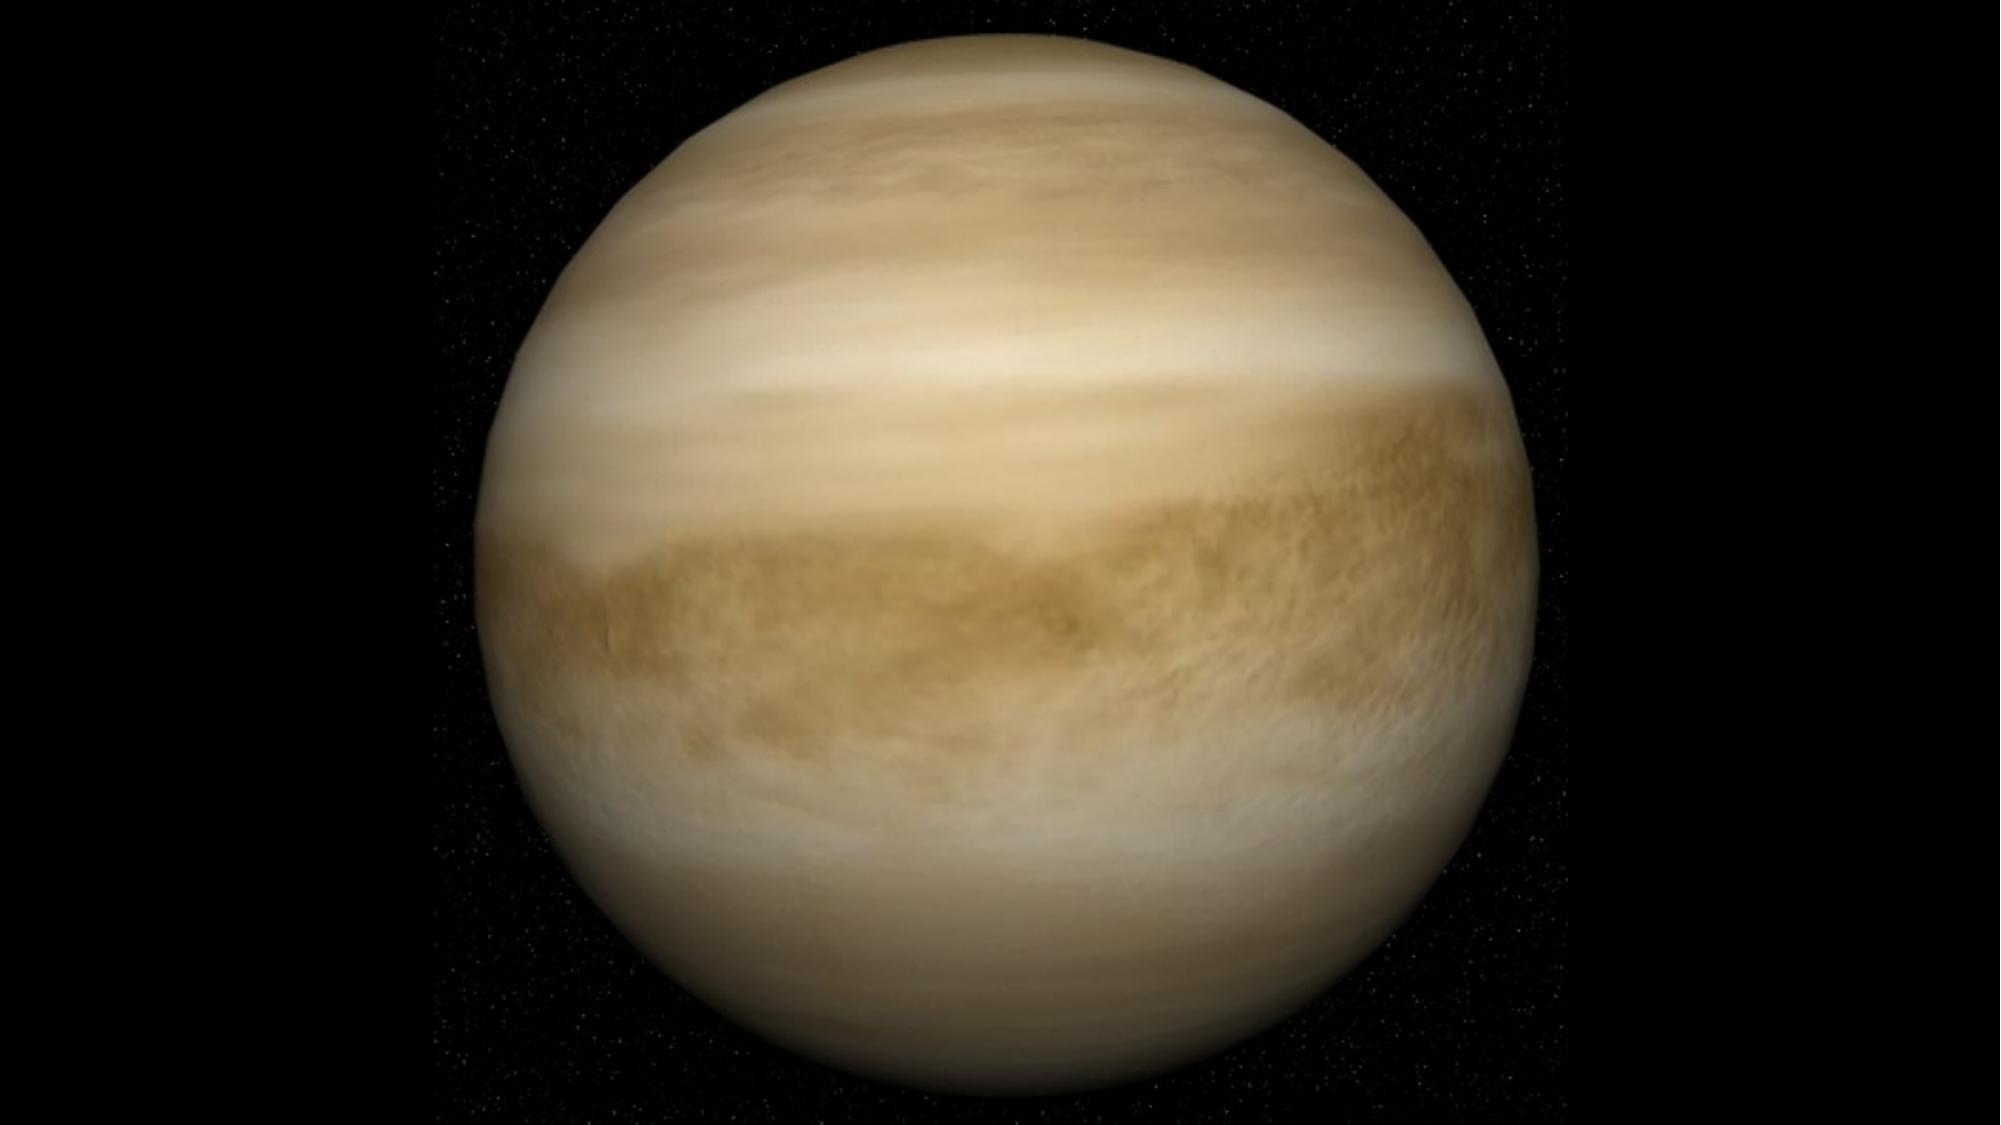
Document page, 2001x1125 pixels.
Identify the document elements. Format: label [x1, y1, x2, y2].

picture [434, 0, 1568, 1125]
